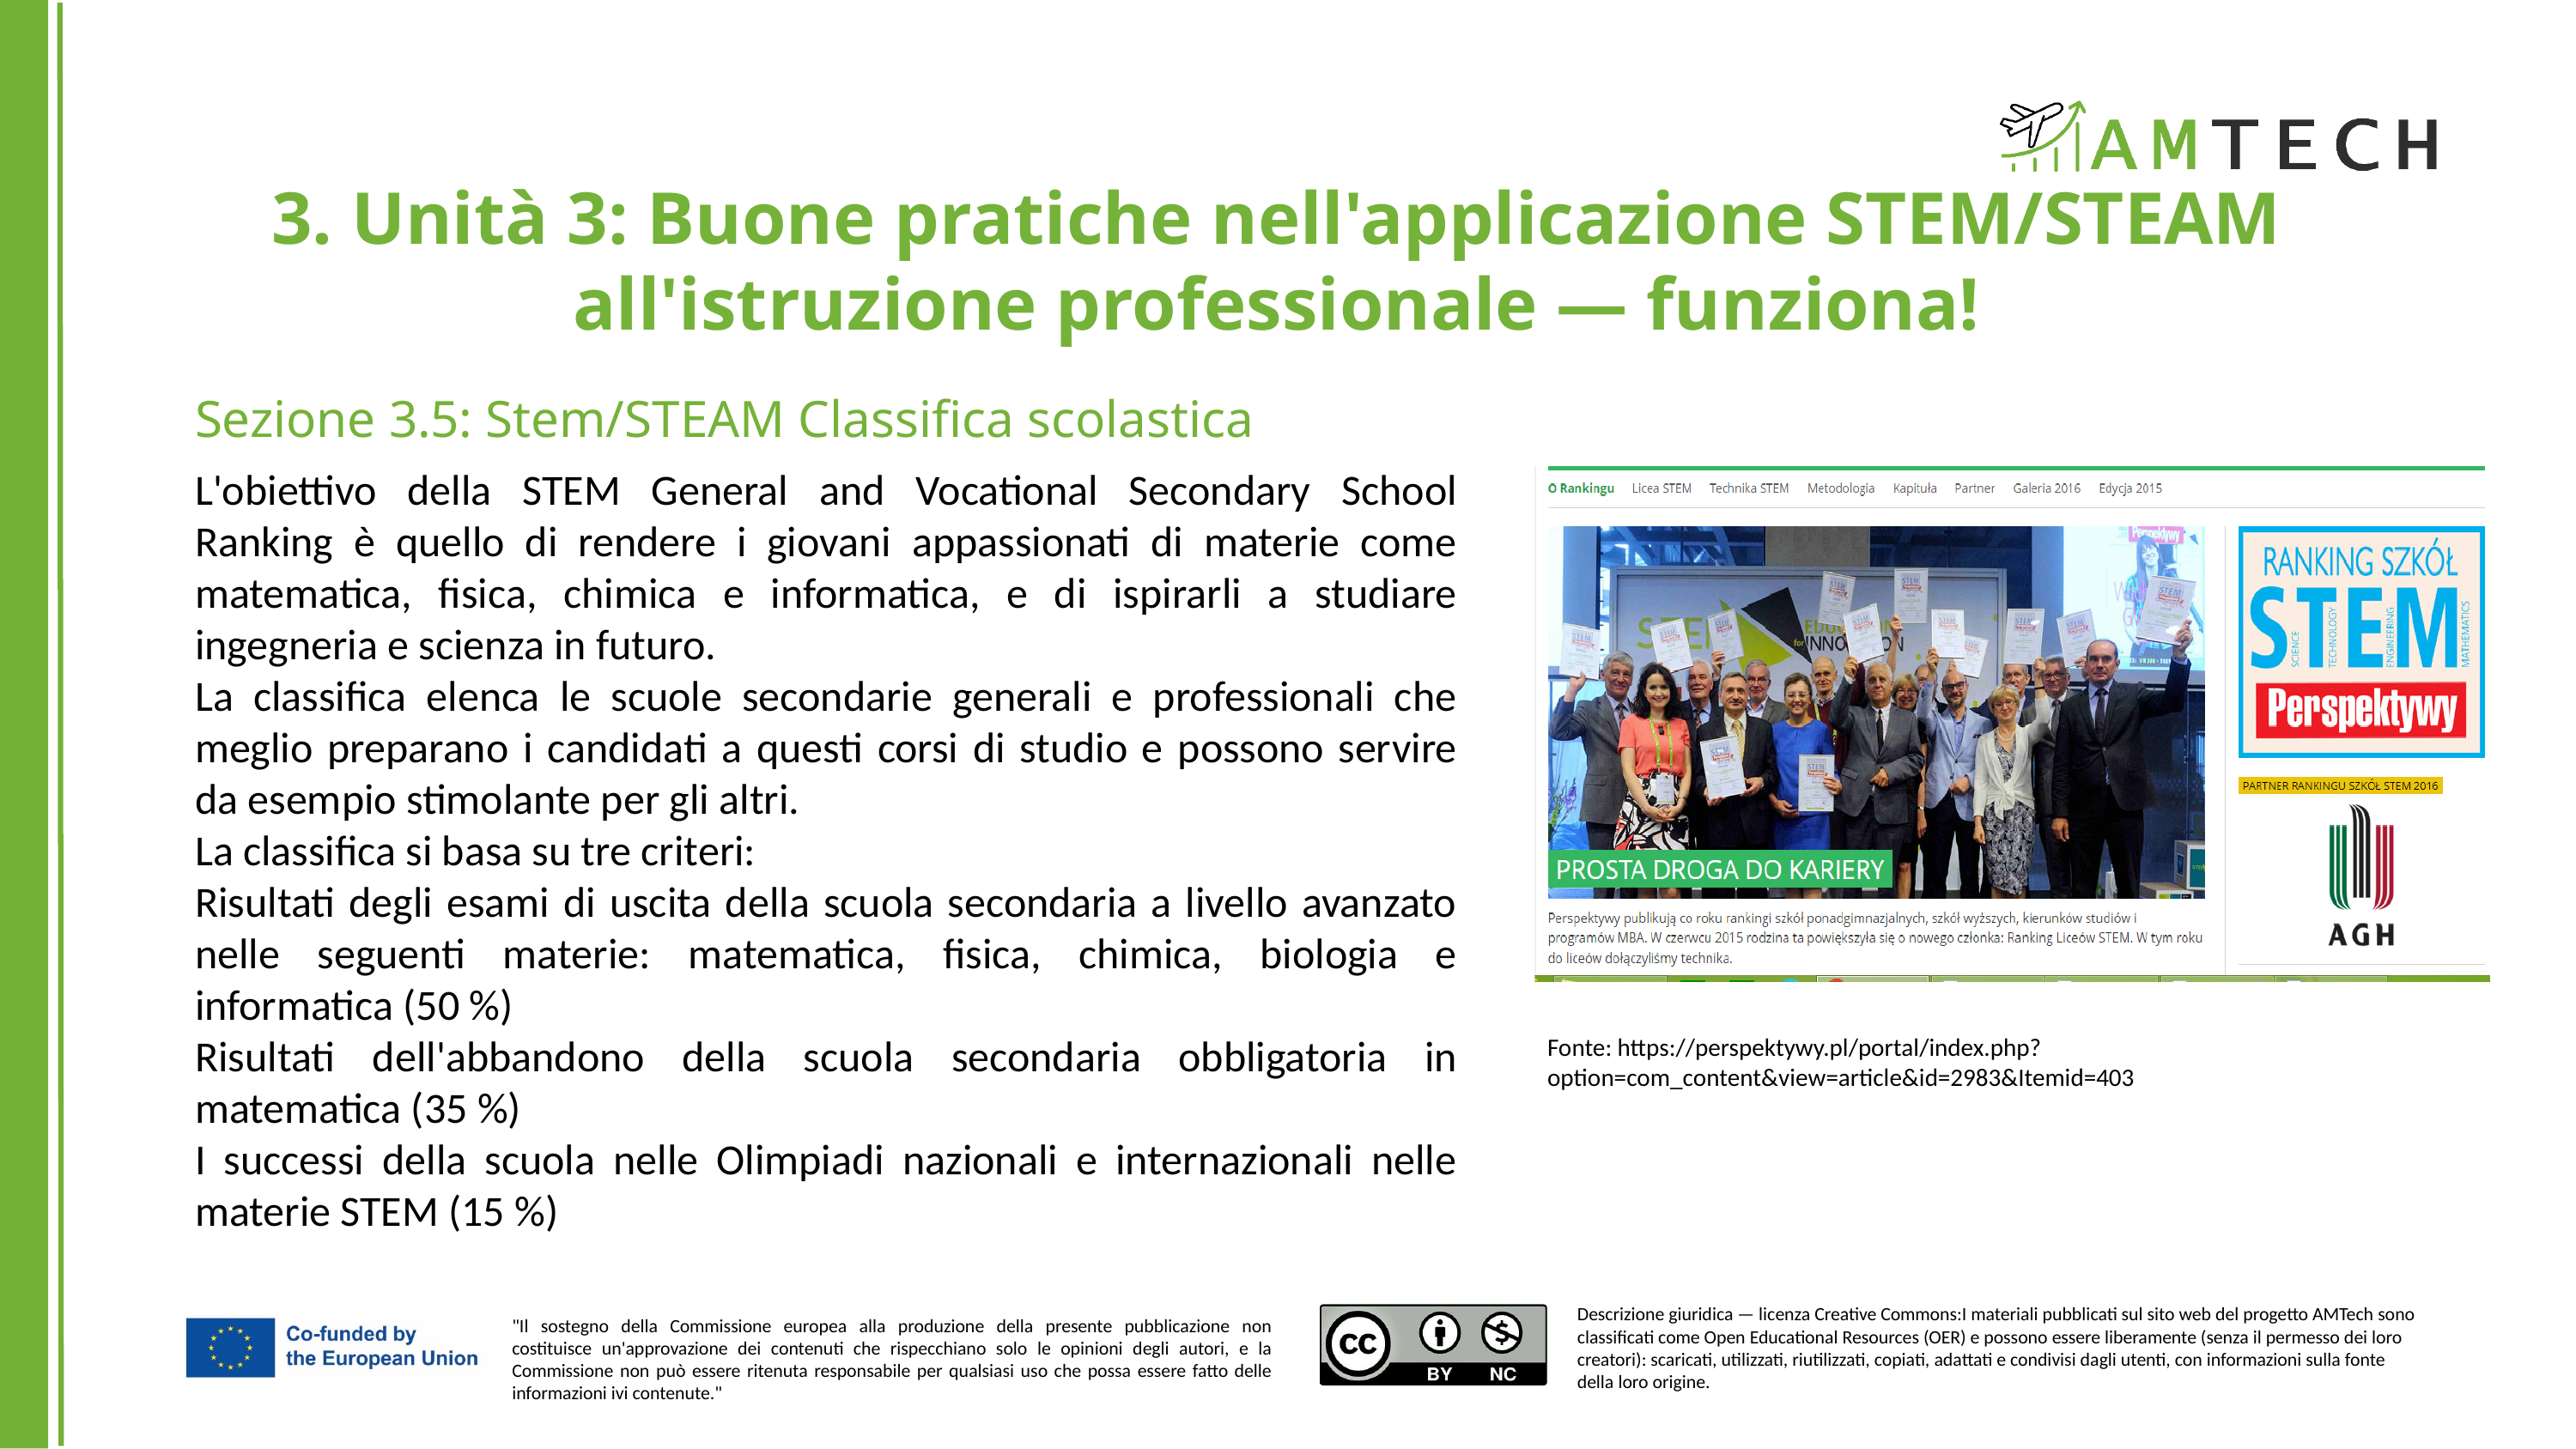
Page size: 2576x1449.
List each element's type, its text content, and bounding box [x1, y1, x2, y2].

text_box 3. Unità 3: Buone pratiche nell'applicazione STEM/STEAM all'istruzione professionale — funziona! [182, 166, 2372, 351]
text_box Fonte: https://perspektywy.pl/portal/index.php?option=com_content&view=article&id=2983&Itemid=403 [1534, 1024, 2512, 1098]
picture [1993, 91, 2458, 179]
picture [182, 1314, 500, 1381]
text_box L'obiettivo della STEM General and Vocational Secondary School Ranking è quello di rendere i giovani appassionati di materie come matematica, fisica, chimica e informatica, e di ispirarli a studiare ingegneria e scienza in futuro. La classifica elenca le scuole secondarie generali e professionali che meglio preparano i candidati a questi corsi di studio e possono servire da esempio stimolante per gli altri. La classifica si basa su tre criteri: Risultati degli esami di uscita della scuola secondaria a livello avanzato nelle seguenti materie: matematica, fisica, chimica, biologia e informatica (50 %) Risultati dell'abbandono della scuola secondaria obbligatoria in matematica (35 %) I successi della scuola nelle Olimpiadi nazionali e internazionali nelle materie STEM (15 %) [182, 456, 1471, 1241]
picture [1320, 1303, 1548, 1385]
text_box Sezione 3.5: Stem/STEAM Classifica scolastica [182, 380, 2297, 514]
picture [1534, 466, 2491, 982]
